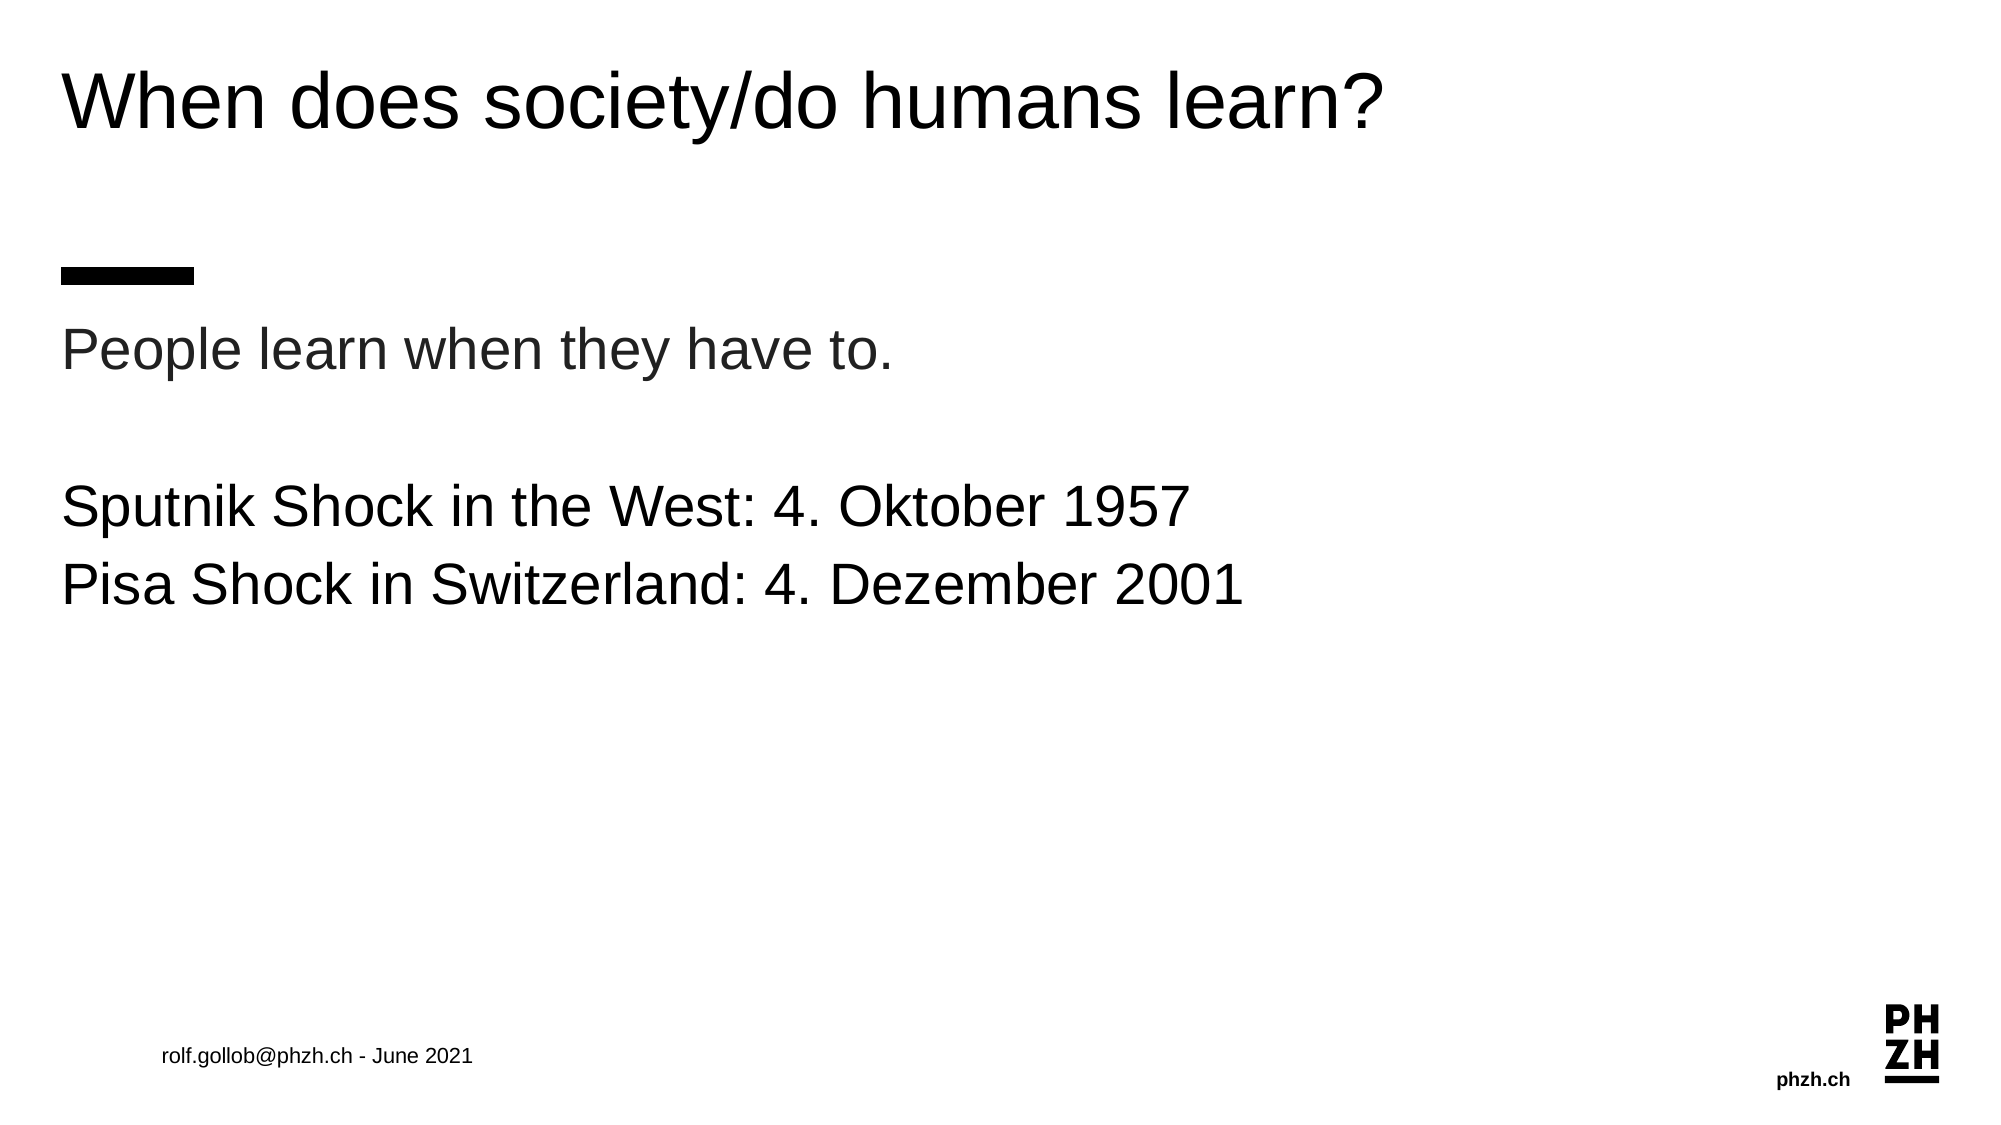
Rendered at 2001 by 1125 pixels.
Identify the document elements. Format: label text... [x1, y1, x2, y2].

footer rolf.gollob@phzh.ch - June 2021 [161, 1036, 1302, 1081]
list People learn when they have to. Sputnik Shock in the West: 4. Oktober 1957 Pisa Shock in Switzerland: 4. Dezember 2001 [61, 302, 1828, 1012]
title When does society/do humans learn? [61, 54, 1940, 256]
